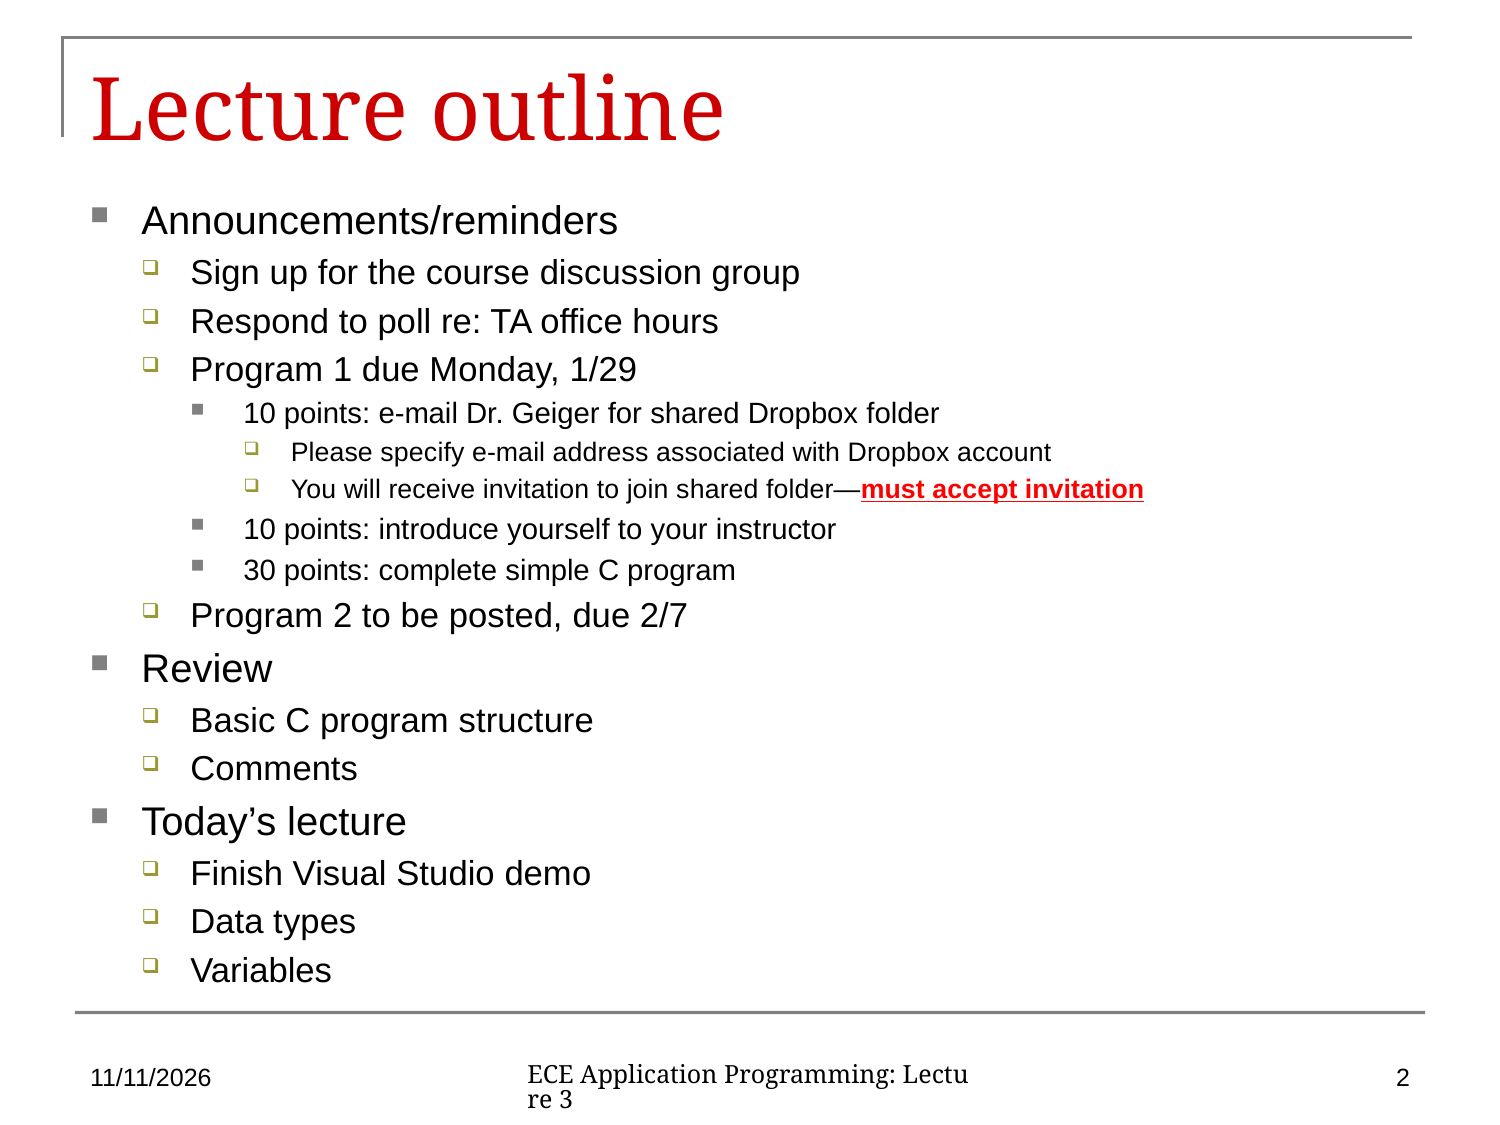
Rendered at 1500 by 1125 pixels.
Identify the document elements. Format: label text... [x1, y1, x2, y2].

title Lecture outline [75, 45, 1425, 163]
footer ECE Application Programming: Lecture 3 [512, 1024, 988, 1101]
list Announcements/reminders Sign up for the course discussion group Respond to poll re: TA office hours Program 1 due Monday, 1/29 10 points: e-mail Dr. Geiger for shared Dropbox folder Please specify e-mail address associated with Dropbox account You will receive invitation to join shared folder—must accept invitation 10 points: introduce yourself to your instructor 30 points: complete simple C program Program 2 to be posted, due 2/7 Review Basic C program structure Comments Today’s lecture Finish Visual Studio demo Data types Variables [75, 187, 1425, 1006]
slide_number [74, 1023, 426, 1100]
slide_number 2 [1074, 1023, 1426, 1100]
